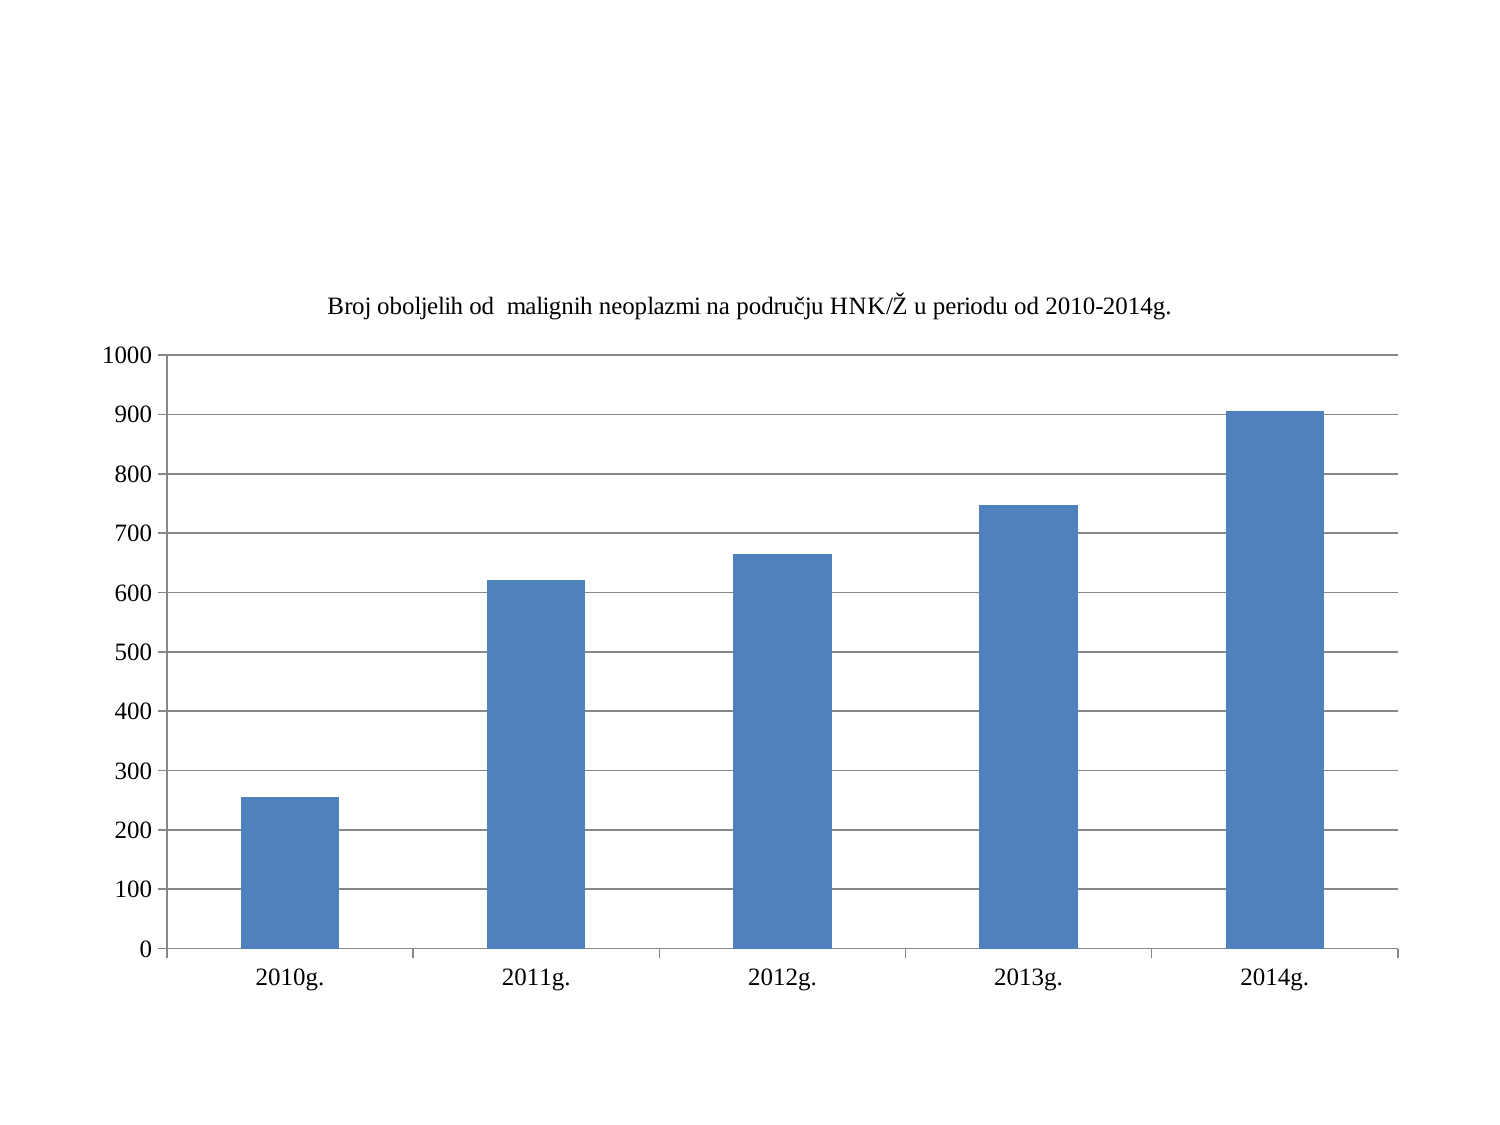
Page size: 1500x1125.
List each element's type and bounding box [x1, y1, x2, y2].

chart [74, 262, 1426, 1006]
